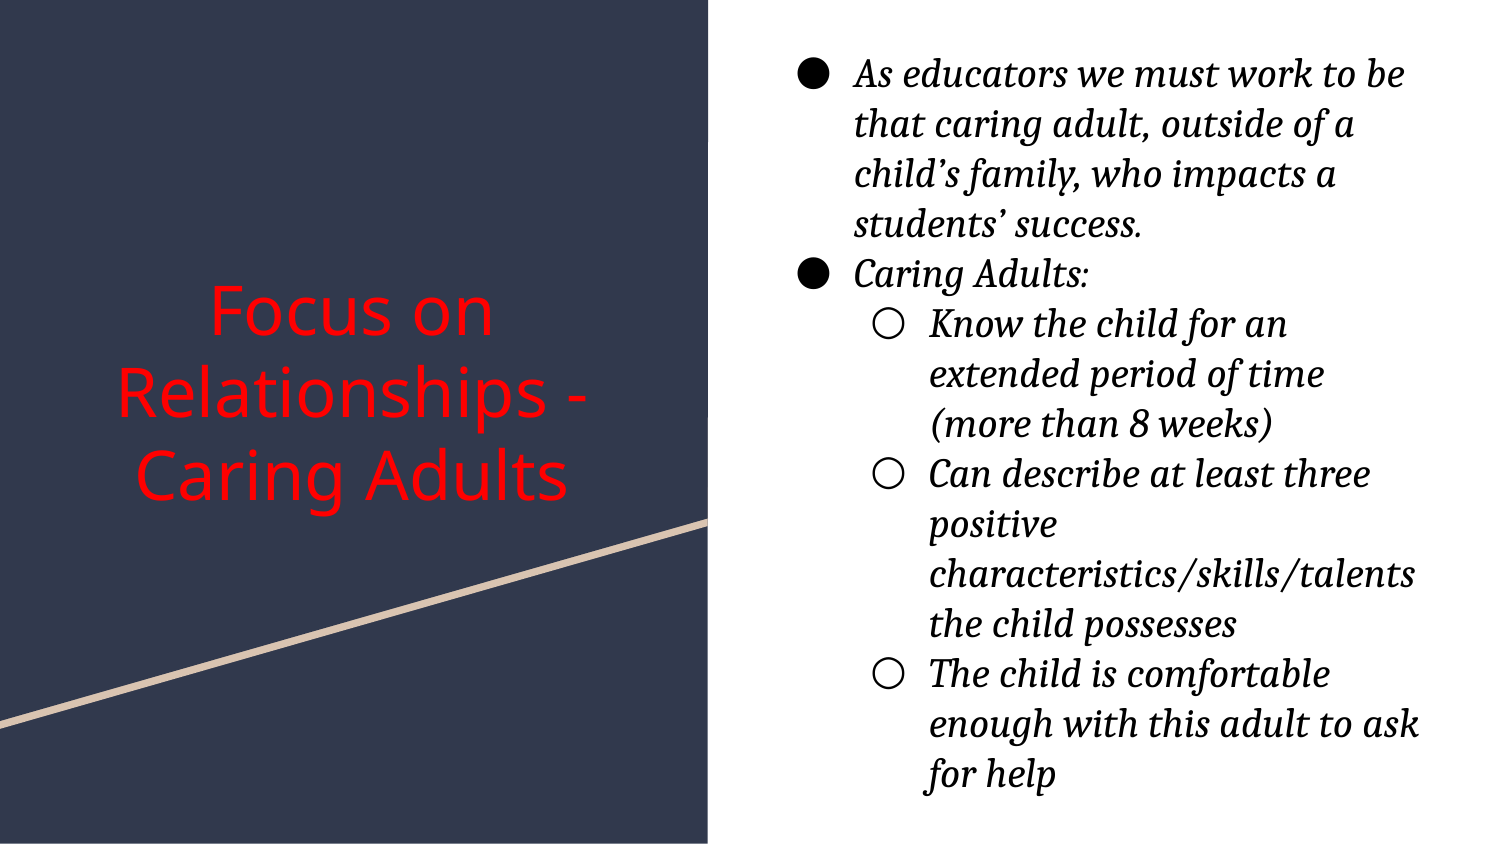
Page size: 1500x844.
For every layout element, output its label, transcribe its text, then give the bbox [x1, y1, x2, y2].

title Focus on Relationships - Caring Adults [47, 251, 656, 530]
list As educators we must work to be that caring adult, outside of a child’s family, who impacts a students’ success. Caring Adults: Know the child for an extended period of time (more than 8 weeks) Can describe at least three positive characteristics/skills/talents the child possesses The child is comfortable enough with this adult to ask for help [763, 30, 1448, 814]
